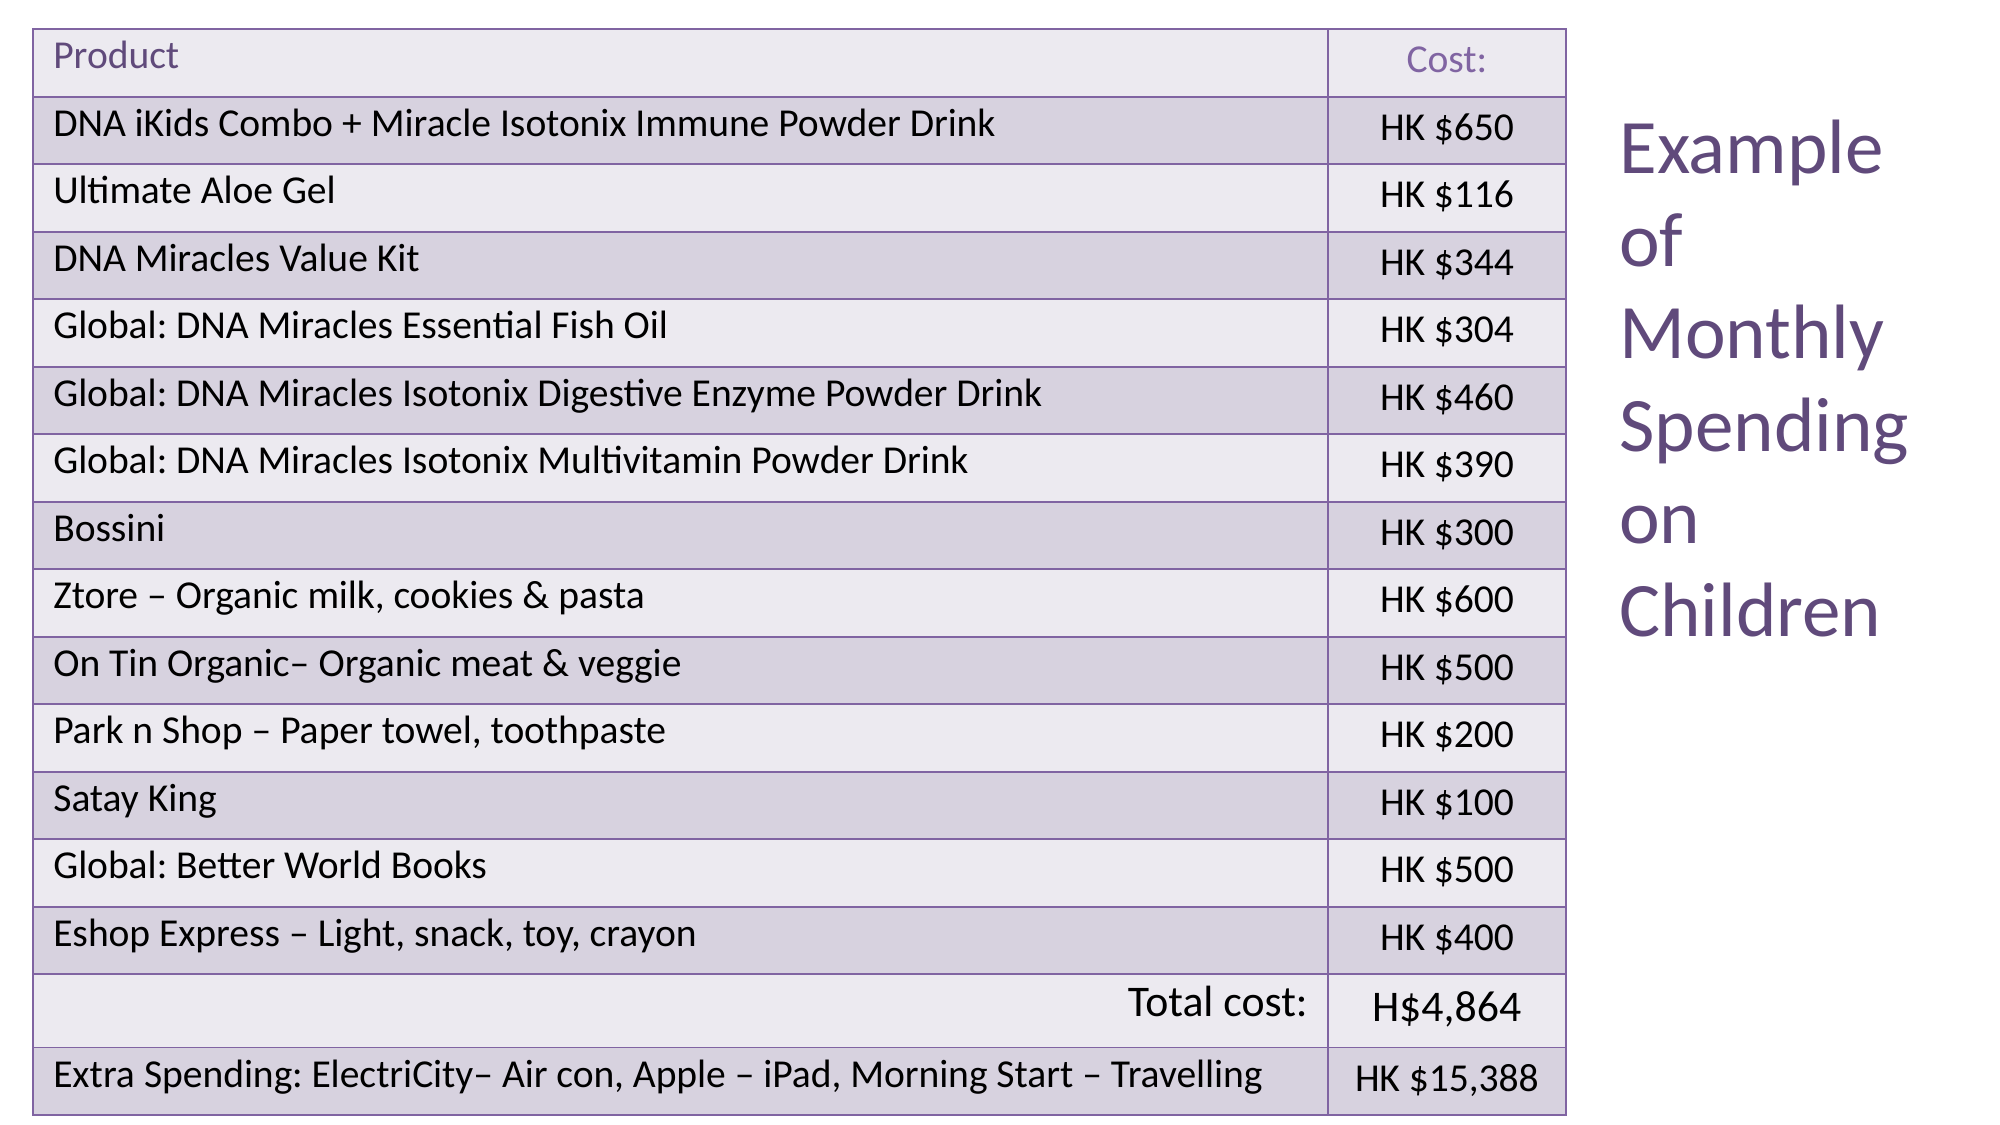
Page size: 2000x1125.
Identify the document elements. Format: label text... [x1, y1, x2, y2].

table_cell HK $116 [1329, 165, 1565, 231]
table_cell HK $500 [1329, 840, 1565, 906]
table_cell Extra Spending: ElectriCity– Air con, Apple – iPad, Morning Start – Travelling [34, 1048, 1327, 1114]
table_cell HK $200 [1329, 705, 1565, 771]
table_cell HK $400 [1329, 908, 1565, 973]
table_cell Total cost: [34, 975, 1327, 1047]
table_cell DNA Miracles Value Kit [34, 233, 1327, 298]
table_header Product [34, 30, 1327, 96]
table_cell HK $600 [1329, 570, 1565, 636]
table_cell DNA iKids Combo + Miracle Isotonix Immune Powder Drink [34, 98, 1327, 163]
table_cell Park n Shop – Paper towel, toothpaste [34, 705, 1327, 771]
table_cell H$4,864 [1329, 975, 1565, 1047]
table_cell Ztore – Organic milk, cookies & pasta [34, 570, 1327, 636]
table_cell HK $300 [1329, 503, 1565, 568]
table_cell Ultimate Aloe Gel [34, 165, 1327, 231]
table_cell HK $344 [1329, 233, 1565, 298]
table_cell Eshop Express – Light, snack, toy, crayon [34, 908, 1327, 973]
table_cell Global: Better World Books [34, 840, 1327, 906]
table_cell Satay King [34, 773, 1327, 838]
title Example of Monthly Spending on Children [1599, 279, 1983, 470]
table_cell Global: DNA Miracles Isotonix Multivitamin Powder Drink [34, 435, 1327, 501]
table_cell Global: DNA Miracles Isotonix Digestive Enzyme Powder Drink [34, 368, 1327, 433]
table_cell HK $100 [1329, 773, 1565, 838]
table_cell HK $650 [1329, 98, 1565, 163]
table_header Cost: [1329, 30, 1565, 96]
table_cell HK $304 [1329, 300, 1565, 366]
table_cell HK $390 [1329, 435, 1565, 501]
table_cell HK $500 [1329, 638, 1565, 703]
table_cell Bossini [34, 503, 1327, 568]
table_cell HK $460 [1329, 368, 1565, 433]
table_cell Global: DNA Miracles Essential Fish Oil [34, 300, 1327, 366]
table_cell HK $15,388 [1329, 1048, 1565, 1114]
table_cell On Tin Organic– Organic meat & veggie [34, 638, 1327, 703]
